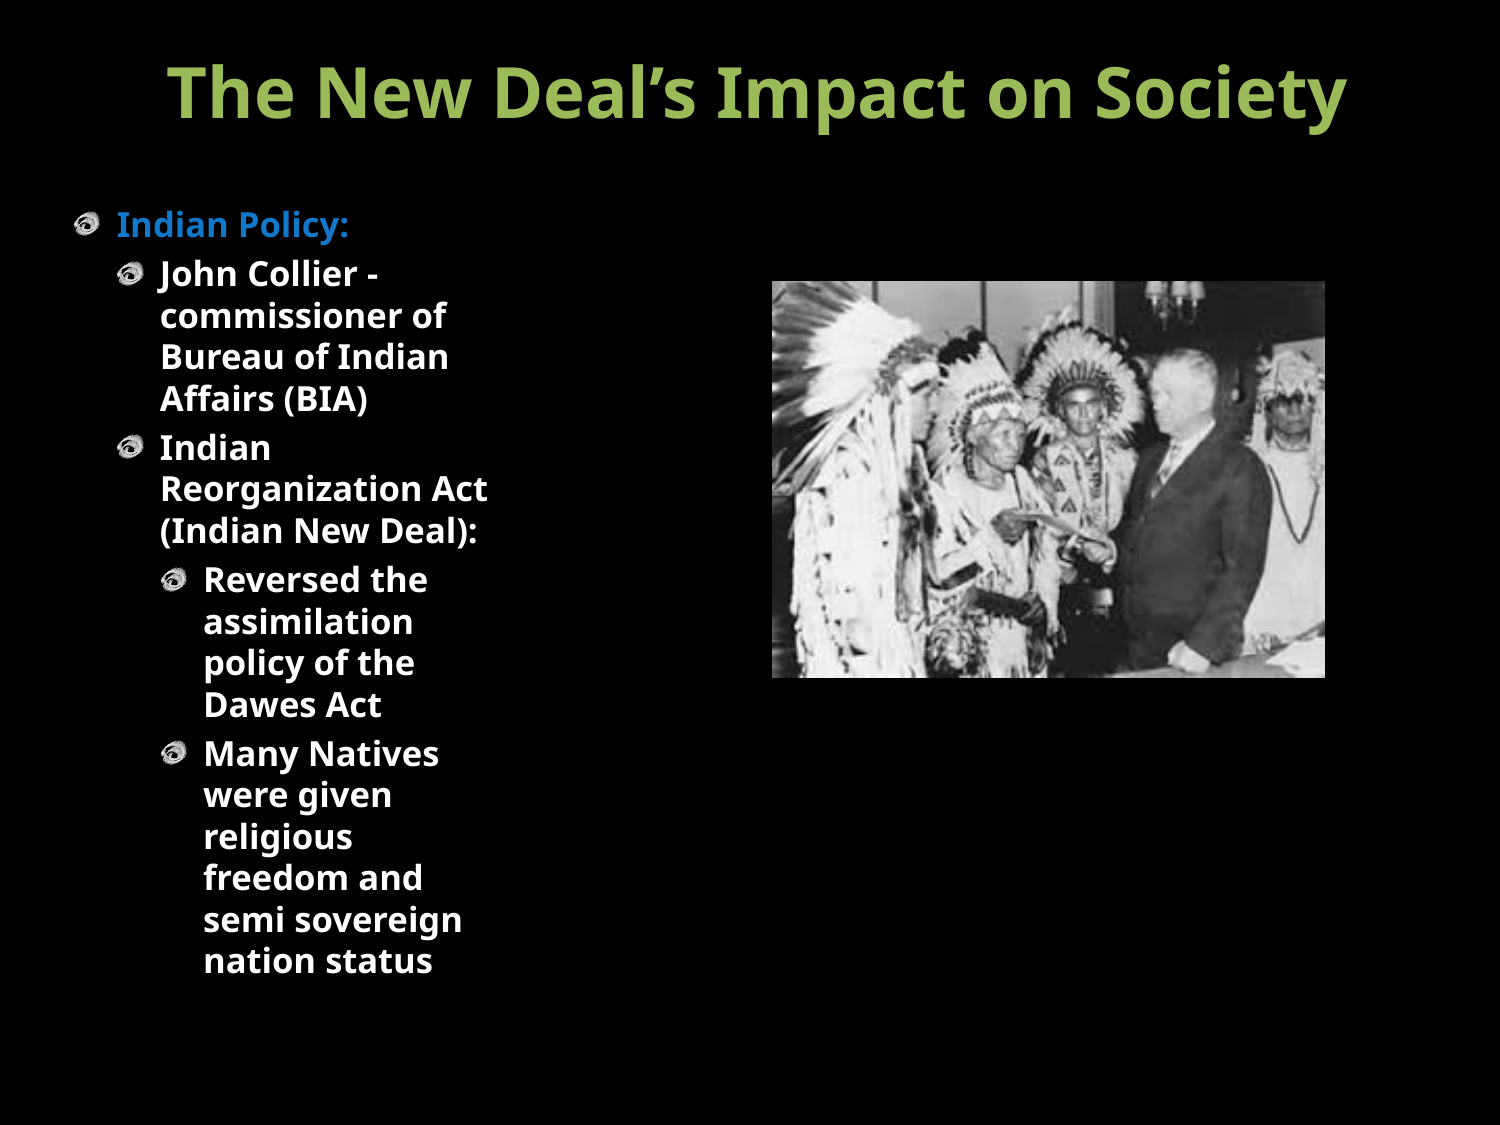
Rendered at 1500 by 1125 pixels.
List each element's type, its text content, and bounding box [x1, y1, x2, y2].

picture [160, 740, 187, 765]
list Indian Policy: John Collier - commissioner of Bureau of Indian Affairs (BIA) Indian Reorganization Act (Indian New Deal): Reversed the assimilation policy of the Dawes Act Many Natives were given religious freedom and semi sovereign nation status [15, 195, 521, 1077]
picture [772, 281, 1325, 678]
picture [73, 211, 100, 236]
picture [116, 261, 144, 286]
title The New Deal’s Impact on Society [33, 24, 1482, 155]
picture [116, 434, 144, 459]
picture [160, 567, 187, 592]
